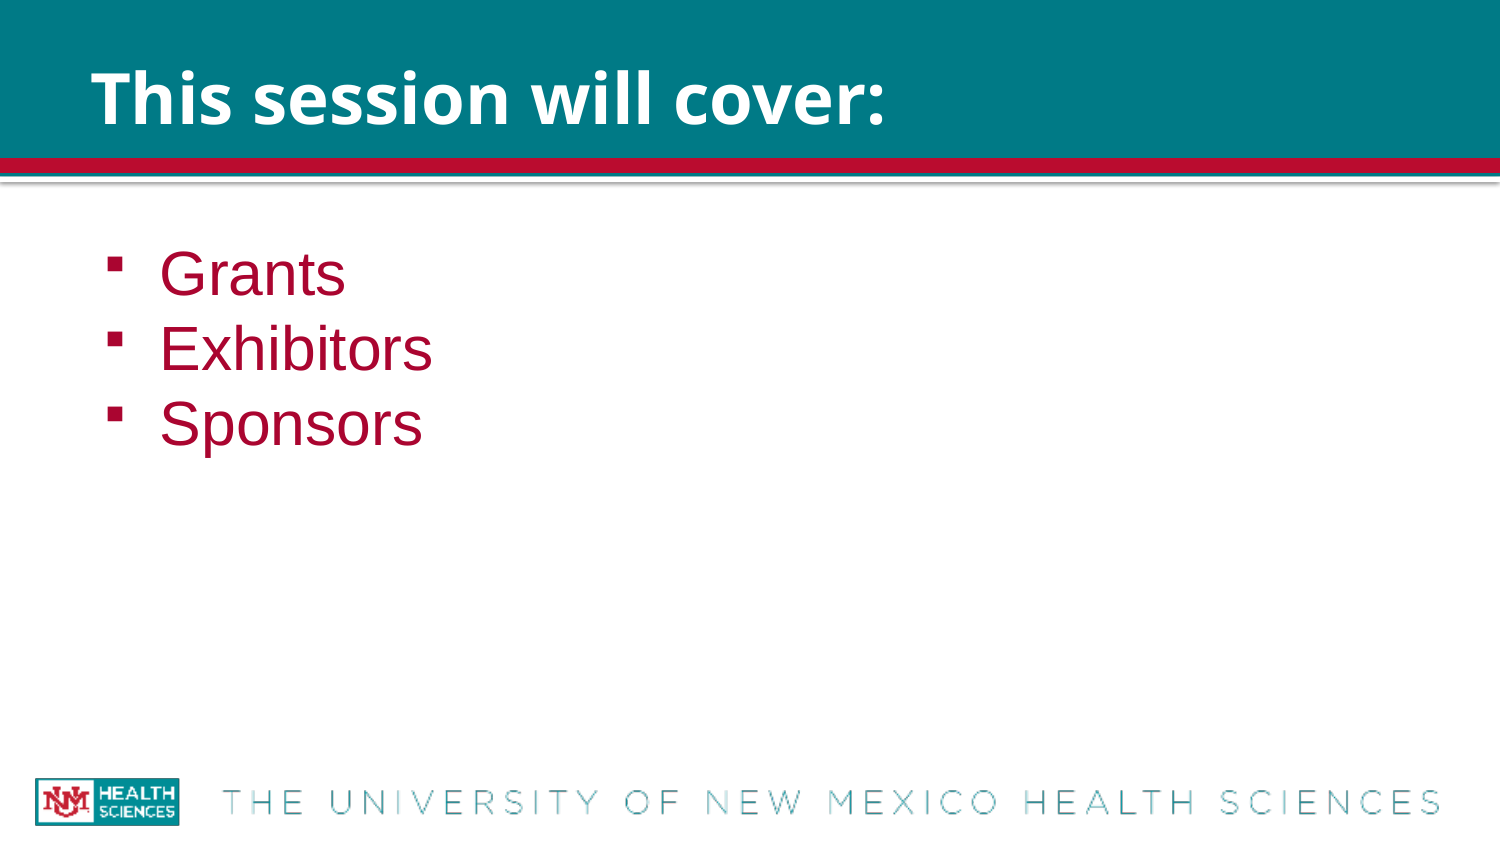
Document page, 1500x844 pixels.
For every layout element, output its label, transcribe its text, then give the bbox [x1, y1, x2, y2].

picture [31, 759, 1500, 844]
list Grants Exhibitors Sponsors [75, 218, 1425, 788]
title This session will cover: [75, 19, 1425, 174]
